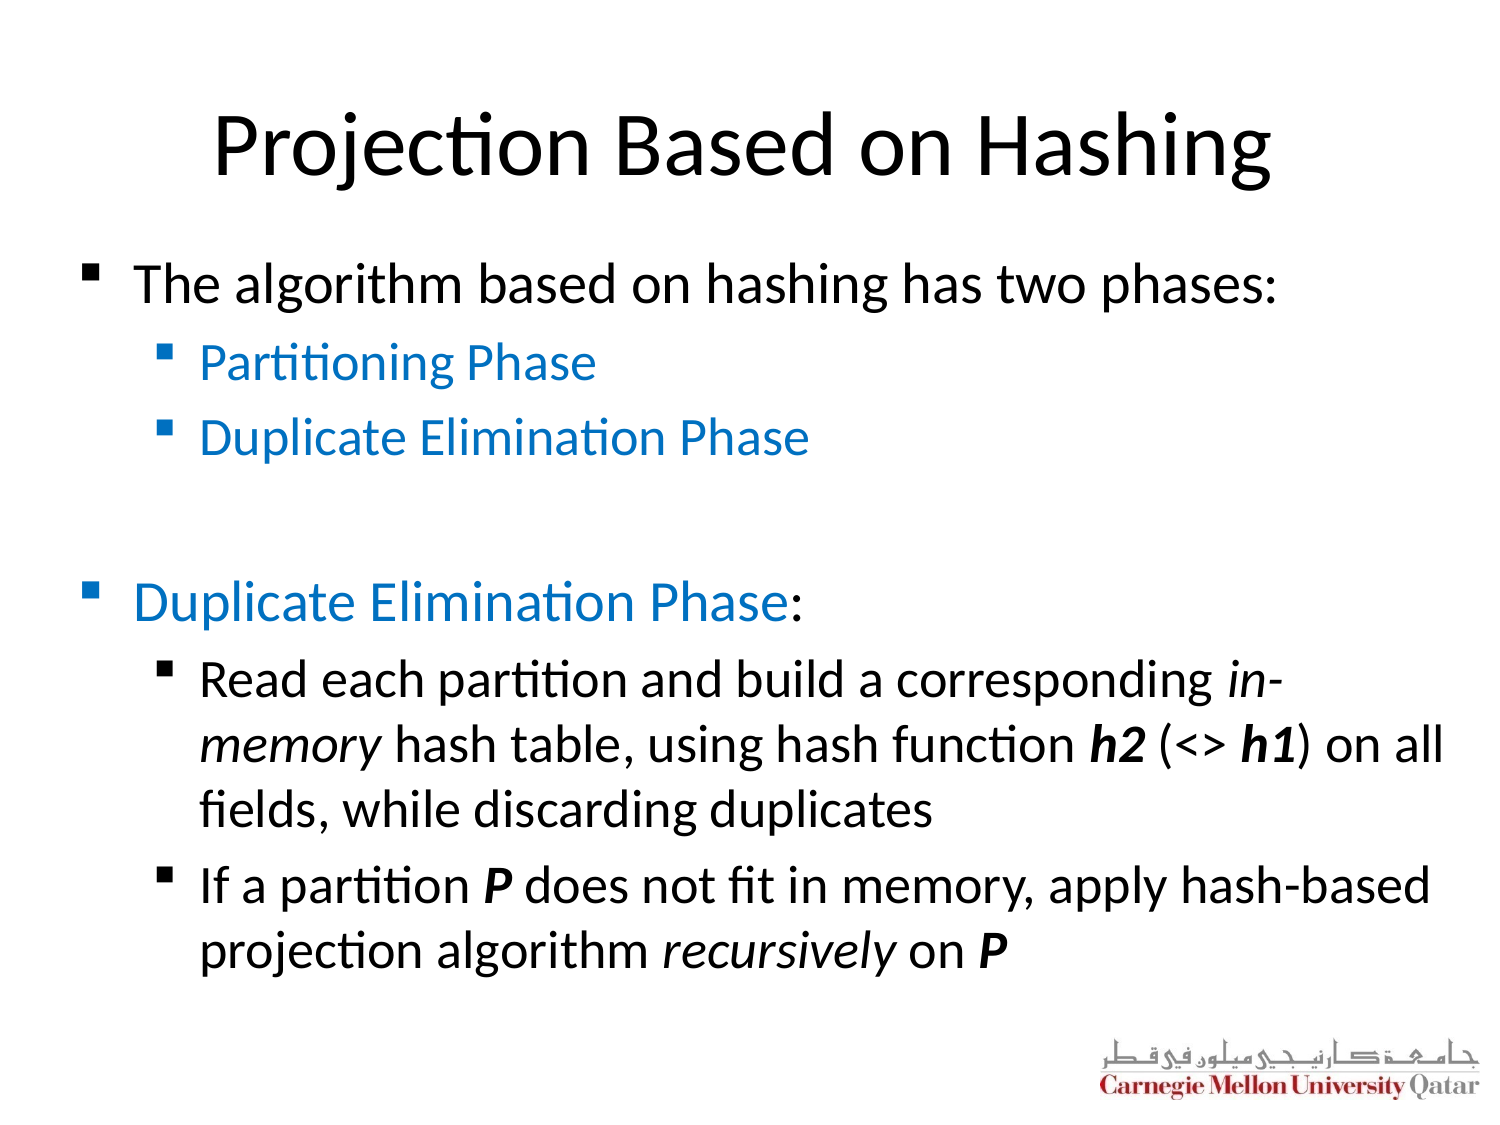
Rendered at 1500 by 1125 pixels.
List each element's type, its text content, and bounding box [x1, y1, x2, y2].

picture [1099, 1037, 1480, 1101]
title Projection Based on Hashing [12, 45, 1475, 233]
list The algorithm based on hashing has two phases: Partitioning Phase Duplicate Elimination Phase Duplicate Elimination Phase: Read each partition and build a corresponding in-memory hash table, using hash function h2 (<> h1) on all fields, while discarding duplicates If a partition P does not fit in memory, apply hash-based projection algorithm recursively on P [62, 237, 1480, 1050]
